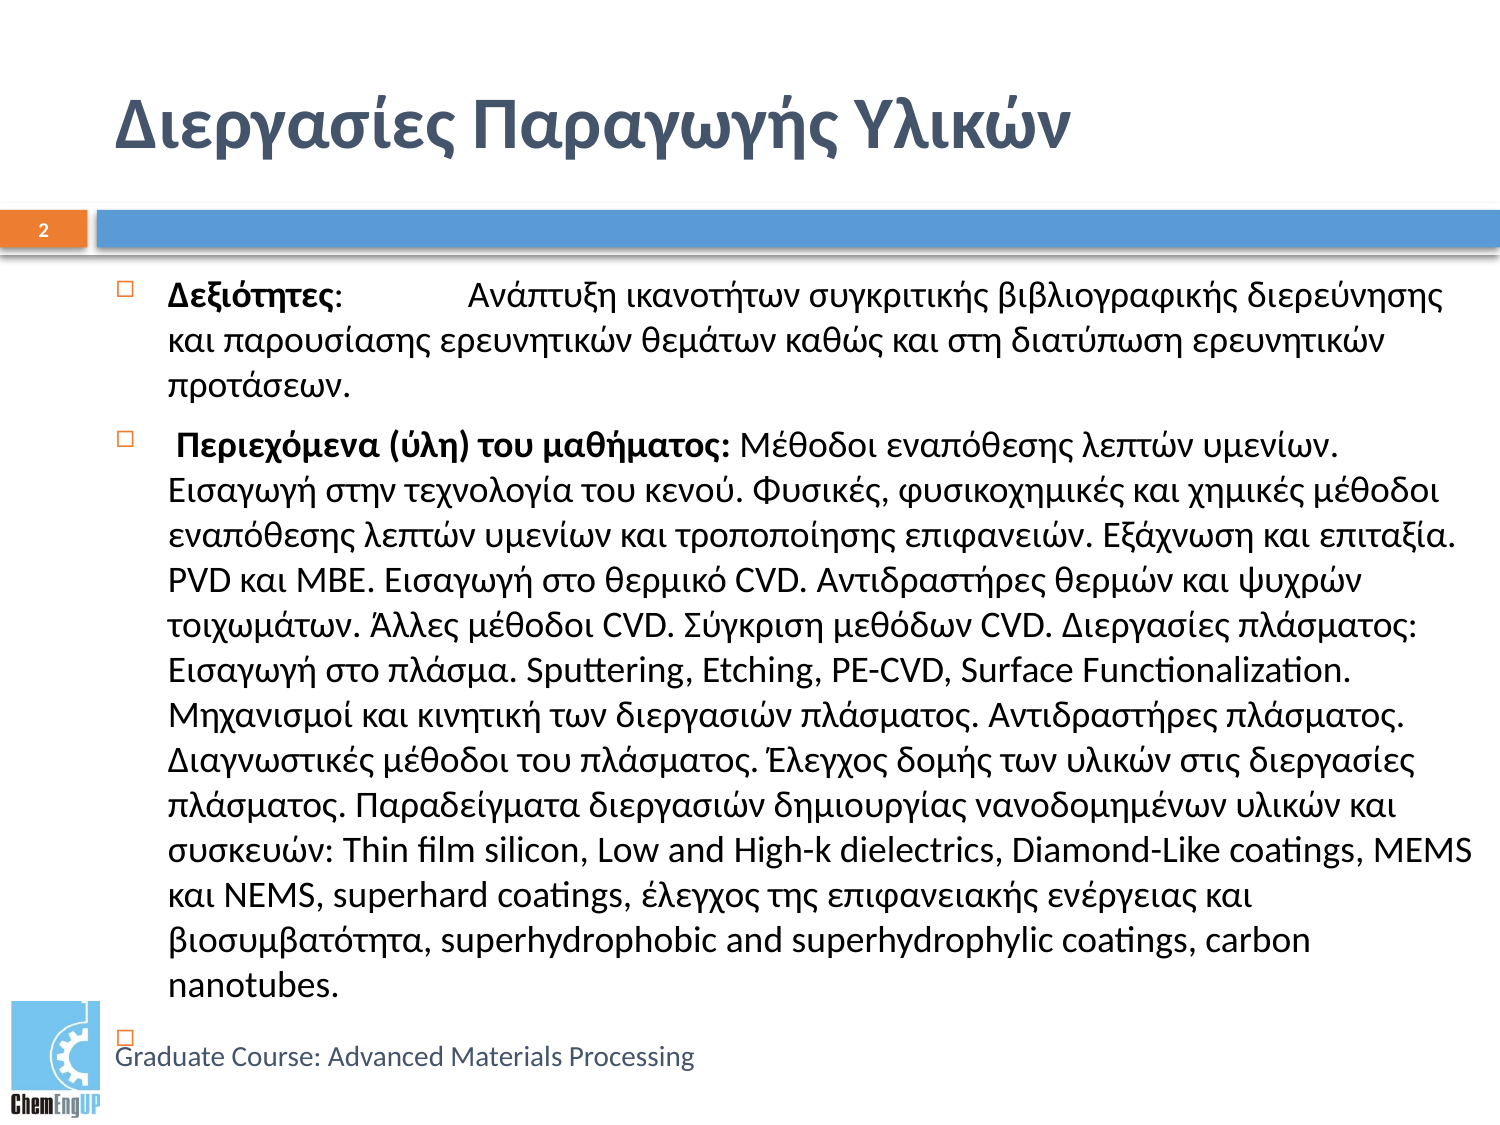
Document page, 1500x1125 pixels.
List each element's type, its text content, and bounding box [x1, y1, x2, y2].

slide_number 2 [0, 208, 88, 249]
picture [11, 1001, 100, 1118]
footer Graduate Course: Advanced Materials Processing [99, 1025, 990, 1085]
title Διεργασίες Παραγωγής Υλικών [100, 37, 1438, 200]
list Δεξιότητες: Ανάπτυξη ικανοτήτων συγκριτικής βιβλιογραφικής διερεύνησης και παρουσίασης ερευνητικών θεμάτων καθώς και στη διατύπωση ερευνητικών προτάσεων. Περιεχόμενα (ύλη) του μαθήματος: Μέθοδοι εναπόθεσης λεπτών υμενίων. Εισαγωγή στην τεχνολογία του κενού. Φυσικές, φυσικοχημικές και χημικές μέθοδοι εναπόθεσης λεπτών υμενίων και τροποποίησης επιφανειών. Εξάχνωση και επιταξία. PVD και ΜΒΕ. Εισαγωγή στο θερμικό CVD. Αντιδραστήρες θερμών και ψυχρών τοιχωμάτων. Άλλες μέθοδοι CVD. Σύγκριση μεθόδων CVD. Διεργασίες πλάσματος: Εισαγωγή στο πλάσμα. Sputtering, Etching, PE-CVD, Surface Functionalization. Μηχανισμοί και κινητική των διεργασιών πλάσματος. Αντιδραστήρες πλάσματος. Διαγνωστικές μέθοδοι του πλάσματος. Έλεγχος δομής των υλικών στις διεργασίες πλάσματος. Παραδείγματα διεργασιών δημιουργίας νανοδομημένων υλικών και συσκευών: Thin film silicon, Low and High-k dielectrics, Diamond-Like coatings, MEMS και NEMS, superhard coatings, έλεγχος της επιφανειακής ενέργειας και βιοσυμβατότητα, superhydrophobic and superhydrophylic coatings, carbon nanotubes. [100, 262, 1500, 1000]
